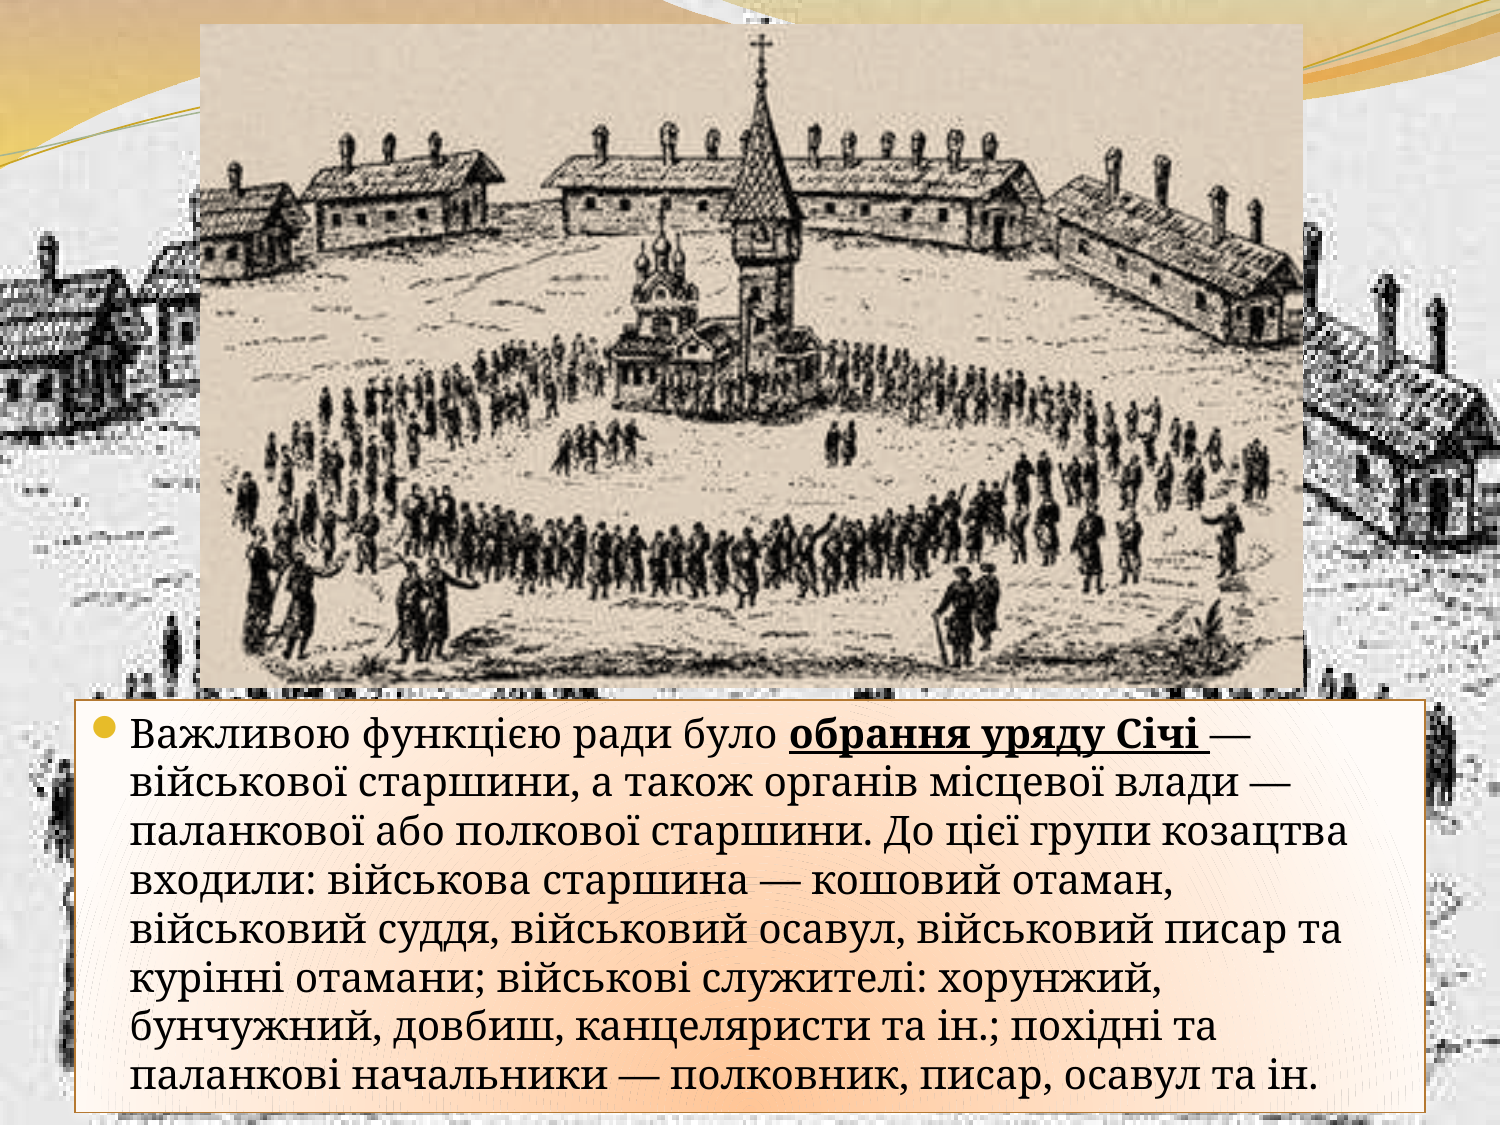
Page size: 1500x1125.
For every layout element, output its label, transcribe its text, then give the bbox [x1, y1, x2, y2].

picture [24, 146, 53, 156]
list Важливою функцією ради було обрання уряду Січі — військової старшини, а також органів місцевої влади — паланкової або полкової старшини. До цієї групи козацтва входили: військова старшина — кошовий отаман, військовий суддя, військовий осавул, військовий писар та курінні отамани; військові служителі: хорунжий, бунчужний, довбиш, канцеляристи та ін.; похідні та паланкові начальники — полковник, писар, осавул та ін. [74, 699, 1426, 1113]
picture [0, 56, 1500, 1125]
picture [40, 79, 194, 146]
picture [199, 0, 1304, 688]
picture [168, 110, 194, 117]
